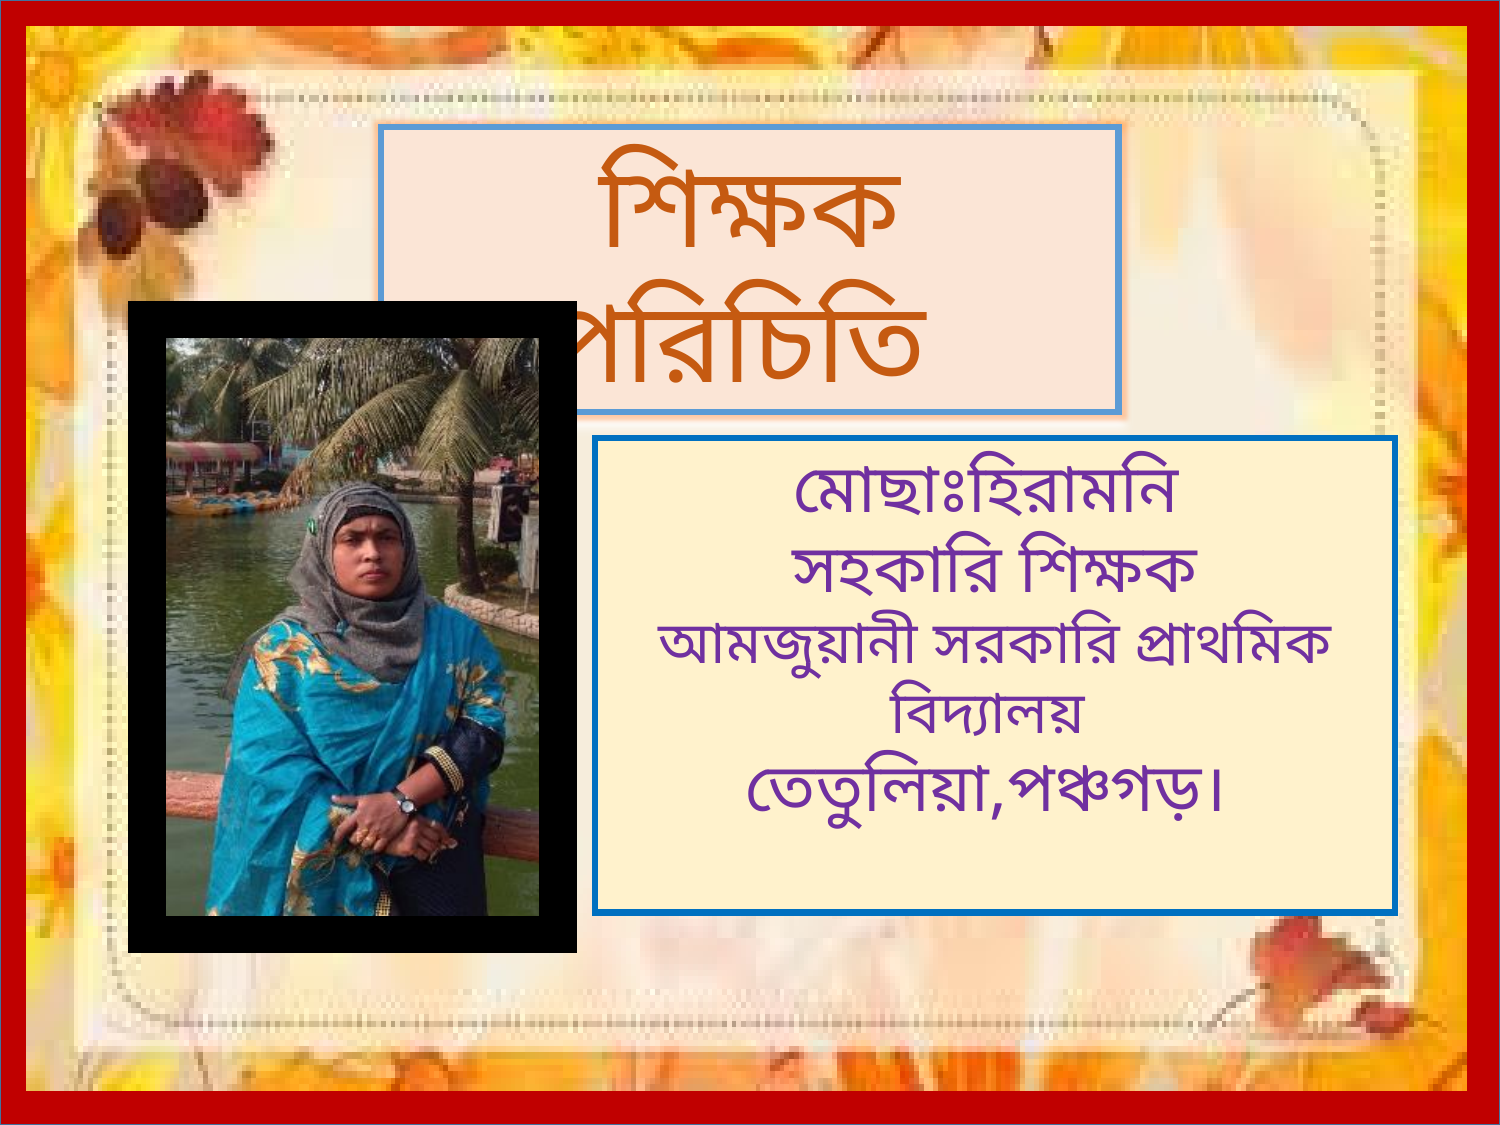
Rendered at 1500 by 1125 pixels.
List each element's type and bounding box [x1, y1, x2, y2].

text_box [0, 0, 1500, 1125]
picture [26, 26, 1467, 1091]
